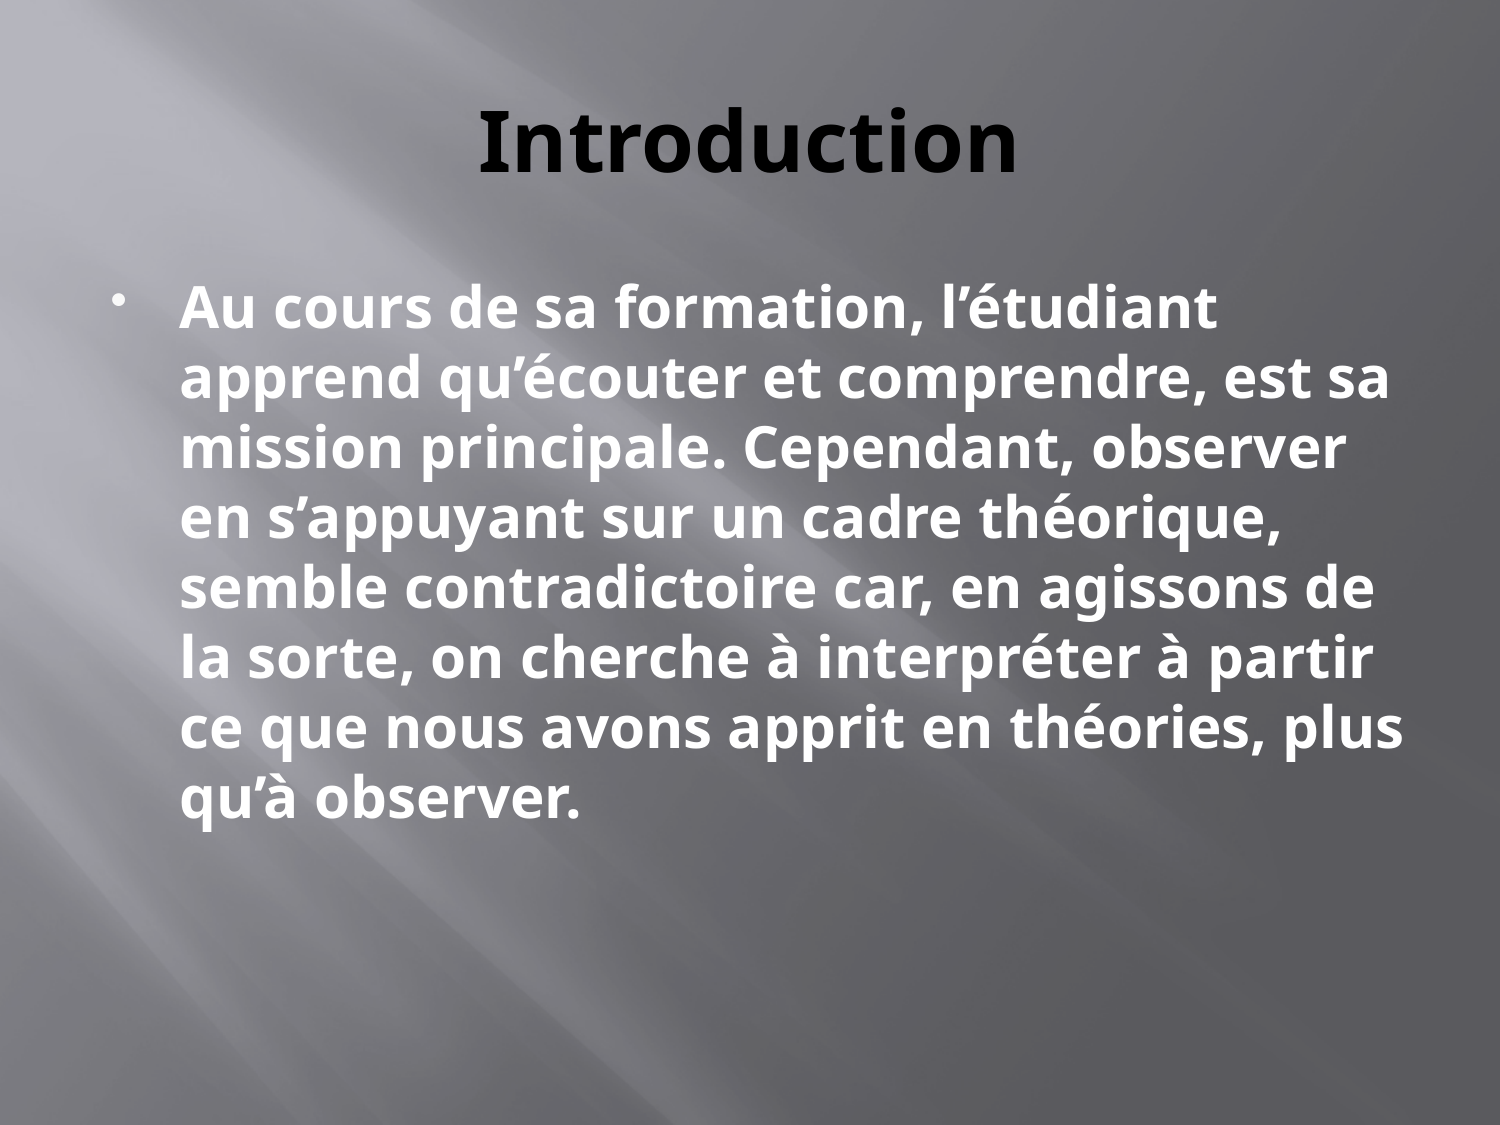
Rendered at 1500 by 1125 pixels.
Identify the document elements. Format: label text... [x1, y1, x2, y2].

title Introduction [75, 45, 1425, 233]
list Au cours de sa formation, l’étudiant apprend qu’écouter et comprendre, est sa mission principale. Cependant, observer en s’appuyant sur un cadre théorique, semble contradictoire car, en agissons de la sorte, on cherche à interpréter à partir ce que nous avons apprit en théories, plus qu’à observer. [75, 262, 1425, 1035]
